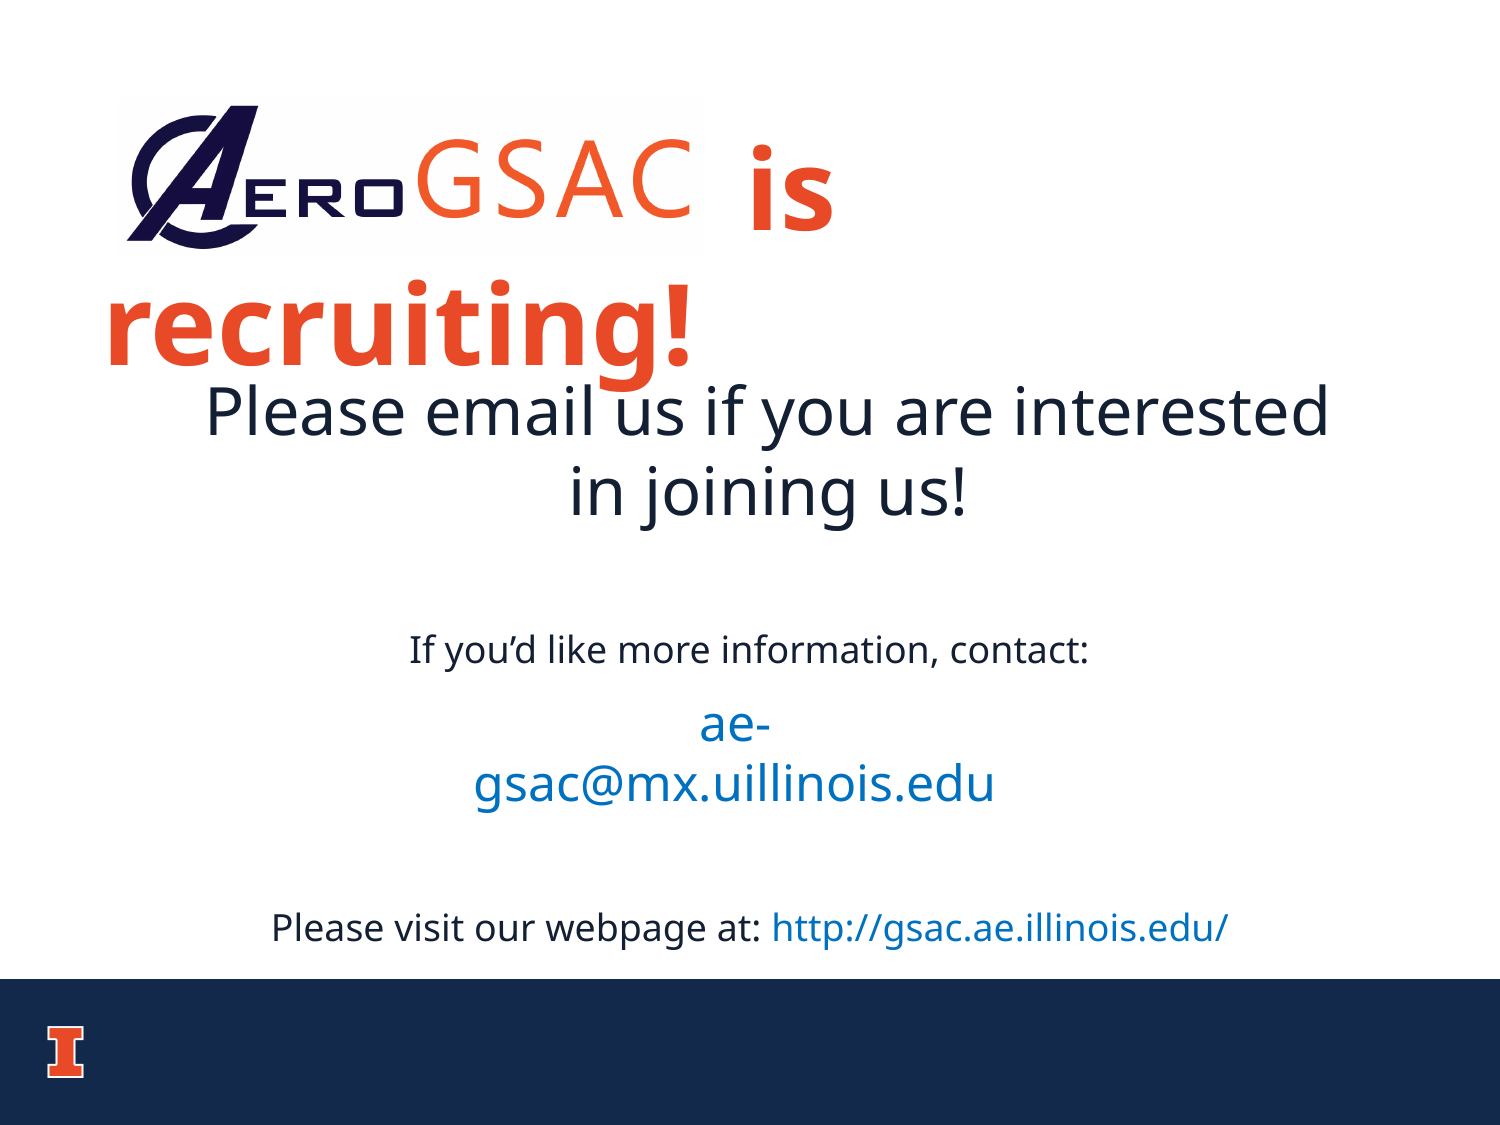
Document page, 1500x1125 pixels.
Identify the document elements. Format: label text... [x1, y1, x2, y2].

picture [0, 0, 1500, 1125]
text_box is recruiting! [87, 110, 1450, 299]
text_box Please visit our webpage at: http://gsac.ae.illinois.edu/ [256, 897, 1244, 957]
text_box Please email us if you are interested in joining us! [166, 361, 1371, 537]
text_box ae-gsac@mx.uillinois.edu [423, 684, 1047, 819]
text_box If you’d like more information, contact: [394, 618, 1106, 679]
